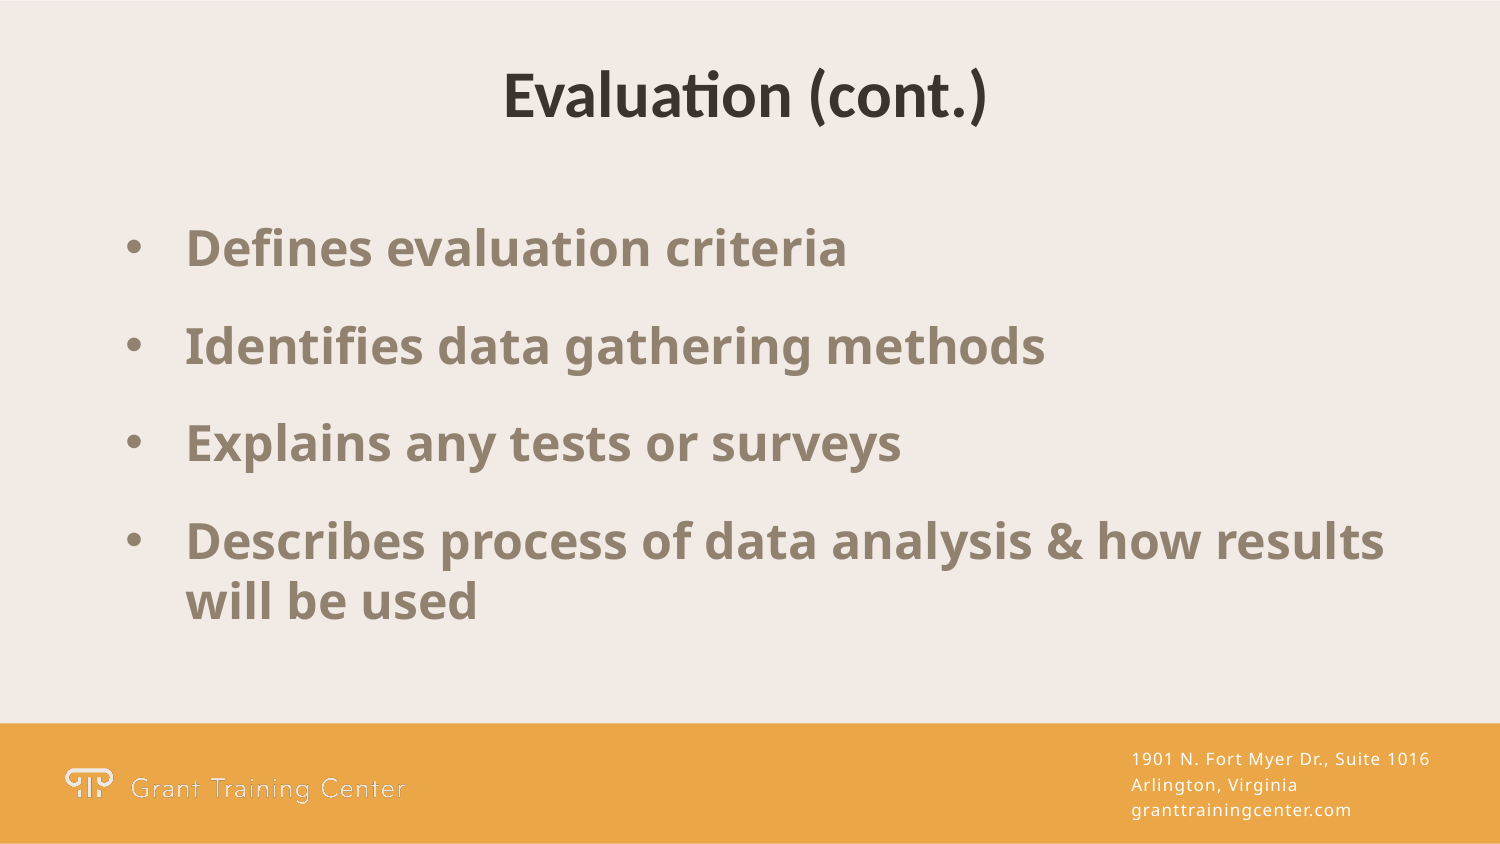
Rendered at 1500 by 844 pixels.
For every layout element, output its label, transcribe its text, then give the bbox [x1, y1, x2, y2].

list Defines evaluation criteria Identifies data gathering methods Explains any tests or surveys Describes process of data analysis & how results will be used [110, 209, 1447, 715]
picture [63, 765, 407, 807]
text_box Evaluation (cont.) [46, 25, 1447, 155]
